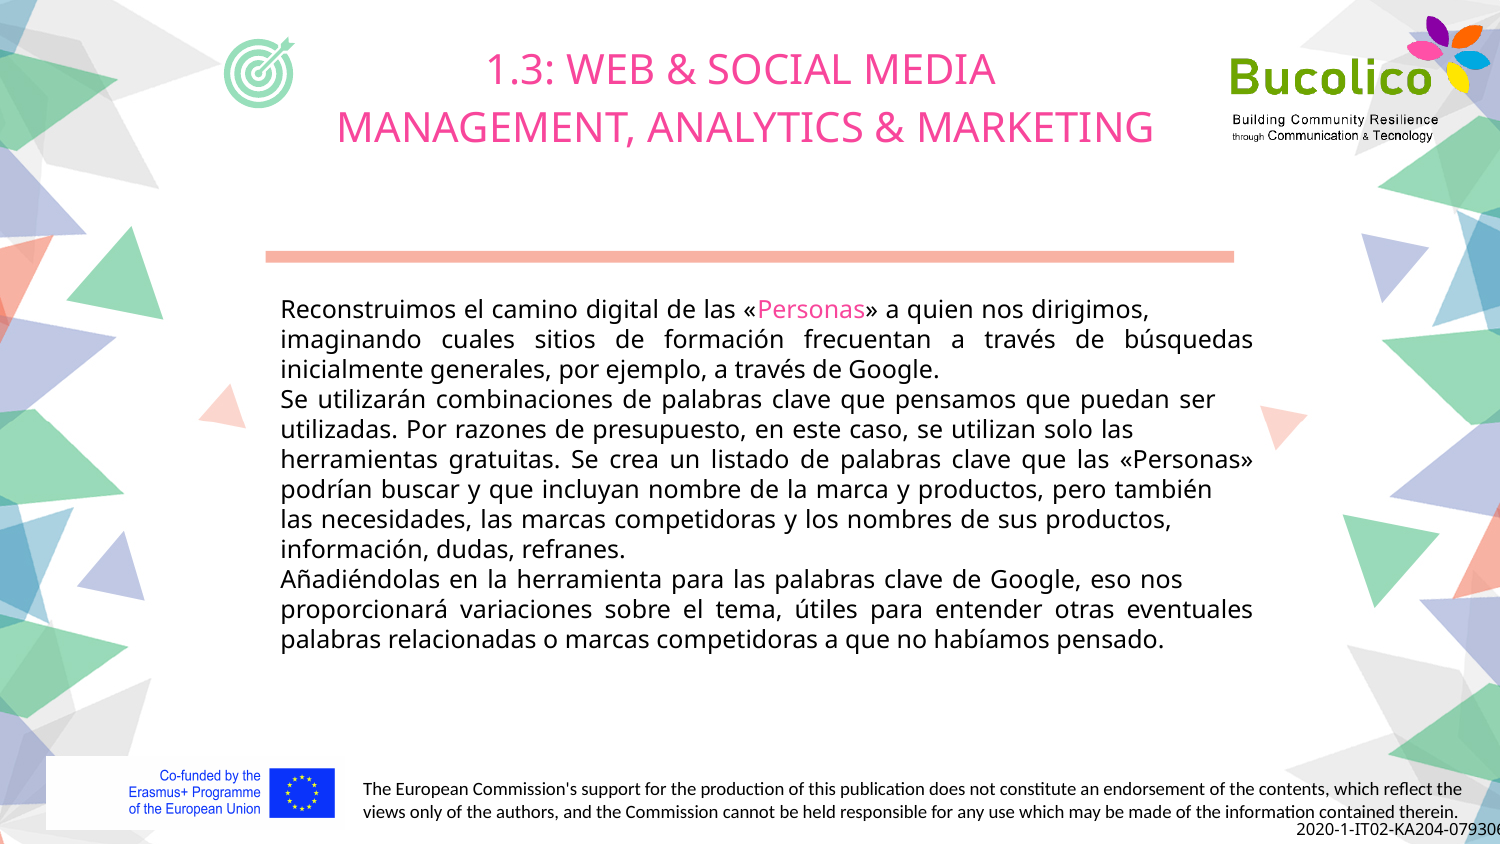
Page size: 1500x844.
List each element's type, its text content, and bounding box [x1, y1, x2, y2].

text_box [264, 249, 1236, 265]
text_box 1.3: WEB & SOCIAL MEDIA MANAGEMENT, ANALYTICS & MARKETING [223, 49, 1210, 145]
text_box Reconstruimos el camino digital de las «Personas» a quien nos dirigimos, imaginando cuales sitios de formación frecuentan a través de búsquedas inicialmente generales, por ejemplo, a través de Google. Se utilizarán combinaciones de palabras clave que pensamos que puedan ser utilizadas. Por razones de presupuesto, en este caso, se utilizan solo las herramientas gratuitas. Se crea un listado de palabras clave que las «Personas» podrían buscar y que incluyan nombre de la marca y productos, pero también las necesidades, las marcas competidoras y los nombres de sus productos, información, dudas, refranes. Añadiéndolas en la herramienta para las palabras clave de Google, eso nos proporcionará variaciones sobre el tema, útiles para entender otras eventuales palabras relacionadas o marcas competidoras a que no habíamos pensado. [265, 286, 1270, 661]
text_box [221, 34, 298, 111]
text_box The European Commission's support for the production of this publication does not constitute an endorsement of the contents, which reflect the views only of the authors, and the Commission cannot be held responsible for any use which may be made of the information contained therein. [348, 769, 1486, 830]
picture [0, 0, 1500, 844]
